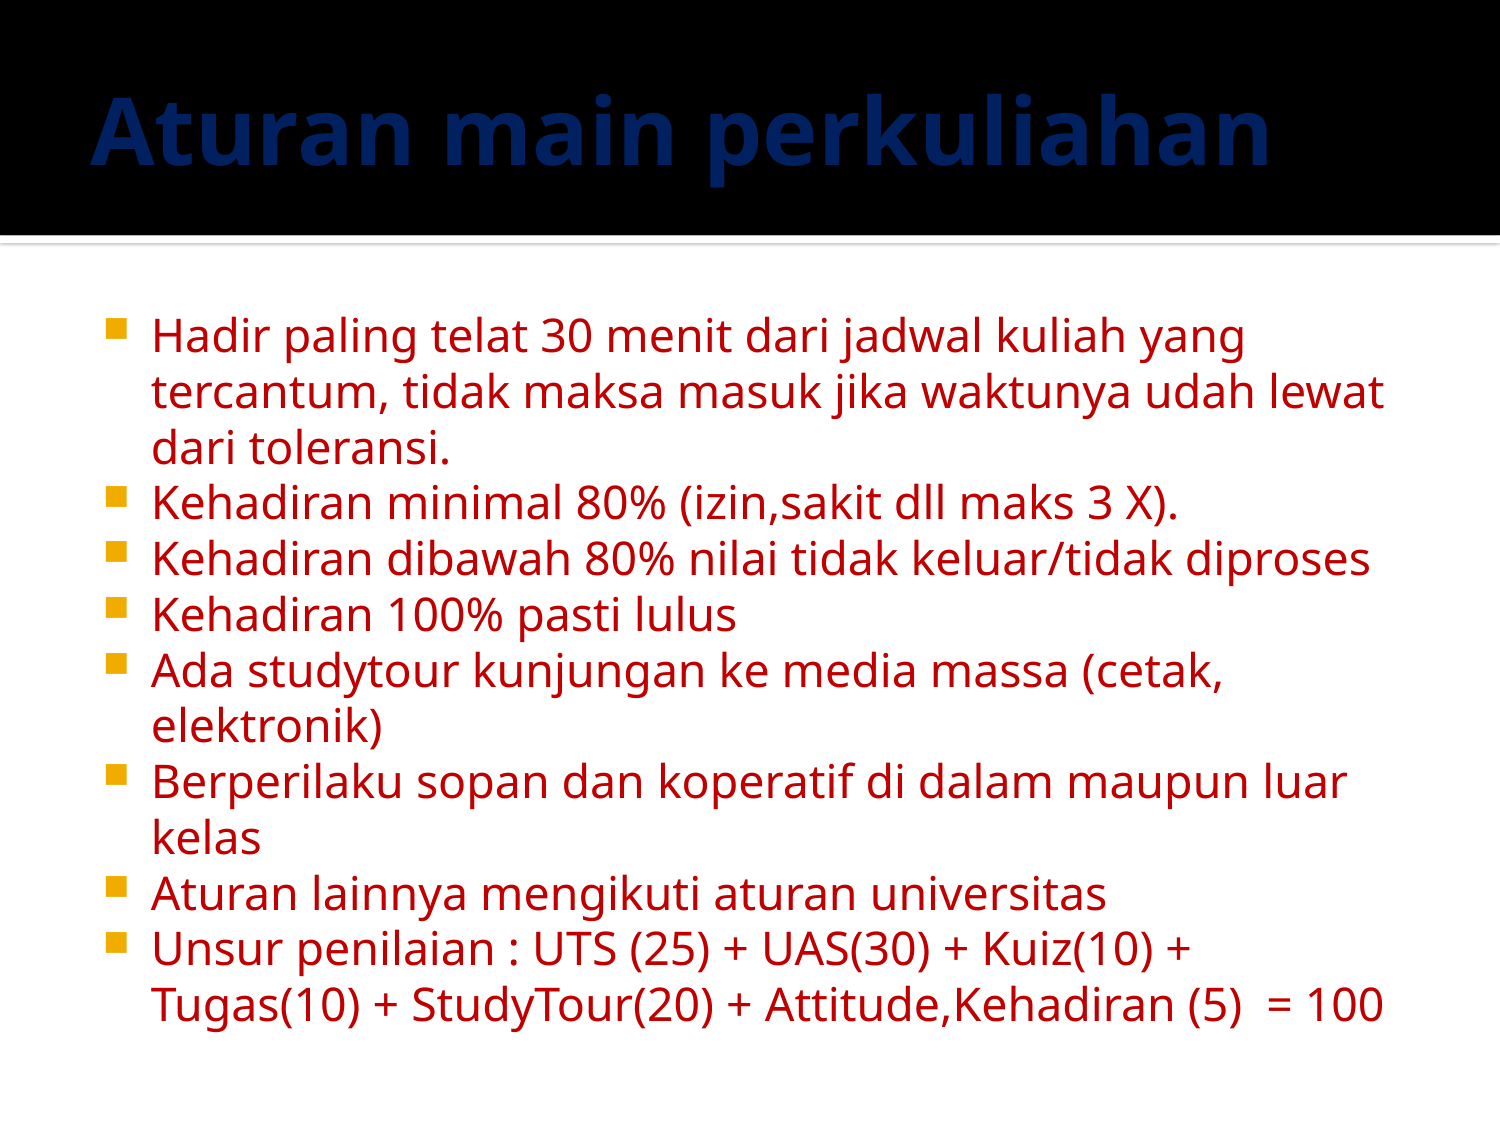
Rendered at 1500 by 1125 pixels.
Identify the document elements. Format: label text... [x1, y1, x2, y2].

title Aturan main perkuliahan [75, 25, 1425, 231]
list Hadir paling telat 30 menit dari jadwal kuliah yang tercantum, tidak maksa masuk jika waktunya udah lewat dari toleransi. Kehadiran minimal 80% (izin,sakit dll maks 3 X). Kehadiran dibawah 80% nilai tidak keluar/tidak diproses Kehadiran 100% pasti lulus Ada studytour kunjungan ke media massa (cetak, elektronik) Berperilaku sopan dan koperatif di dalam maupun luar kelas Aturan lainnya mengikuti aturan universitas Unsur penilaian : UTS (25) + UAS(30) + Kuiz(10) + Tugas(10) + StudyTour(20) + Attitude,Kehadiran (5) = 100 [75, 291, 1425, 1050]
